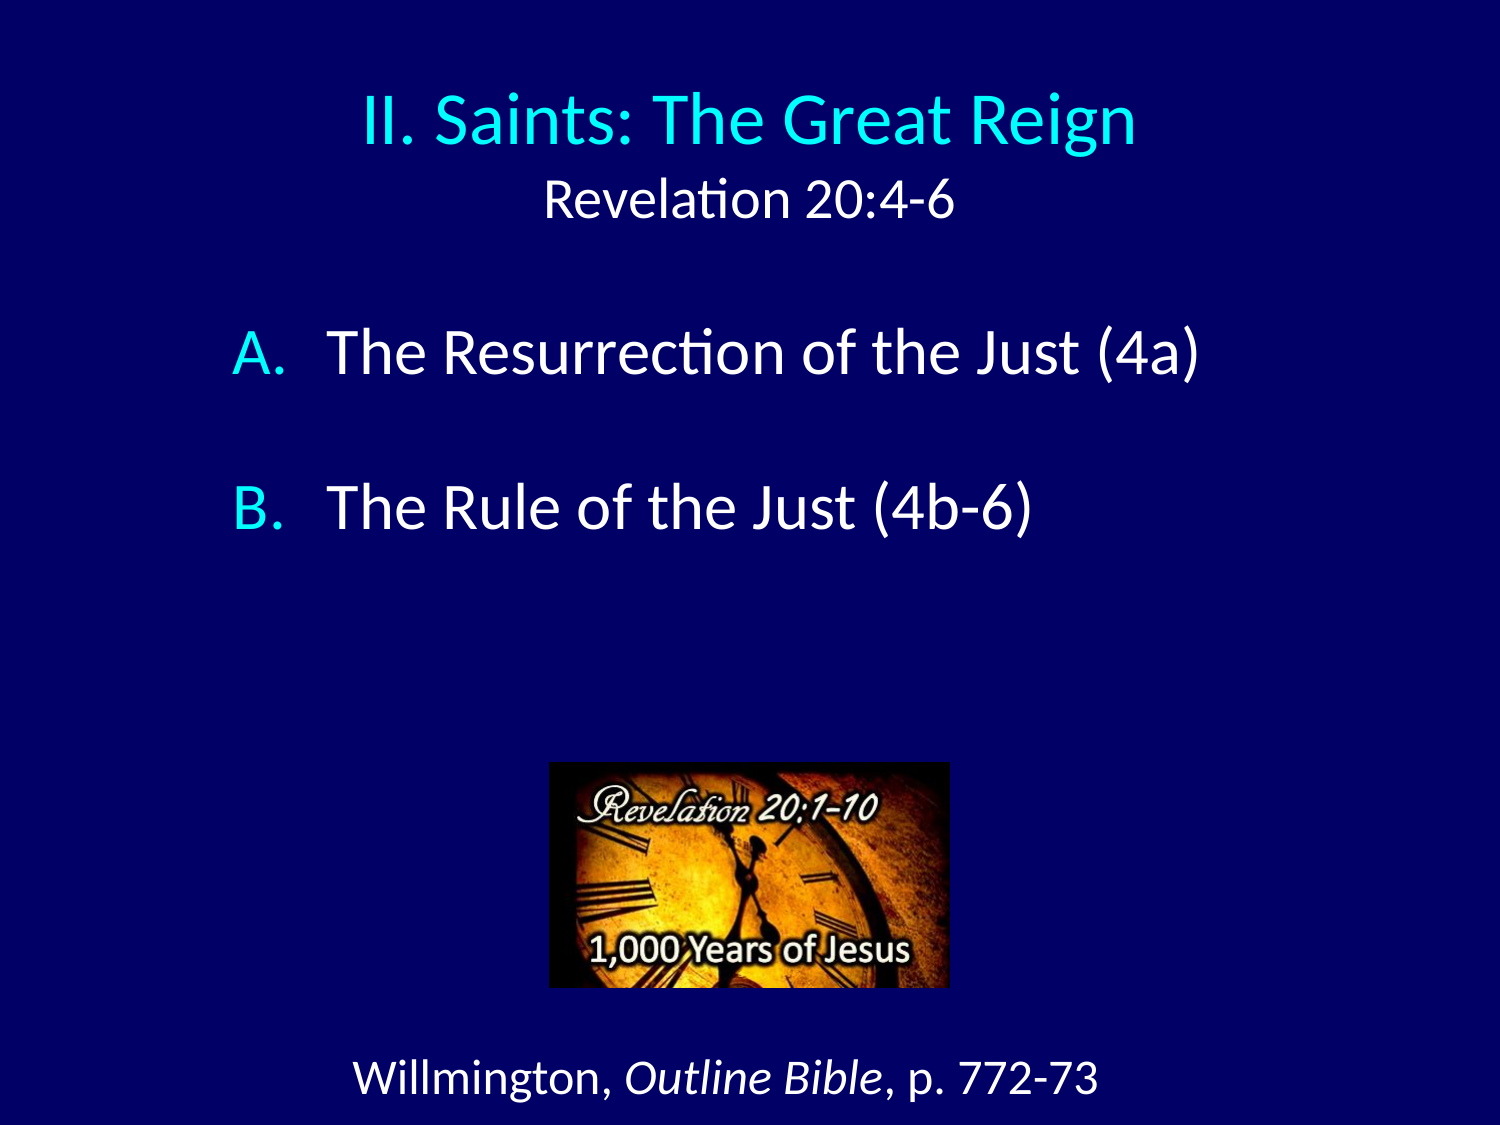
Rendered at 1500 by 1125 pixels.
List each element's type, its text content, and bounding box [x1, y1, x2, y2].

list The Resurrection of the Just (4a) The Rule of the Just (4b-6) [217, 299, 1283, 538]
text_box Willmington, Outline Bible, p. 772-73 [337, 1037, 1163, 1113]
text_box II. Saints: The Great Reign Revelation 20:4-6 [217, 37, 1282, 263]
picture [549, 762, 951, 988]
